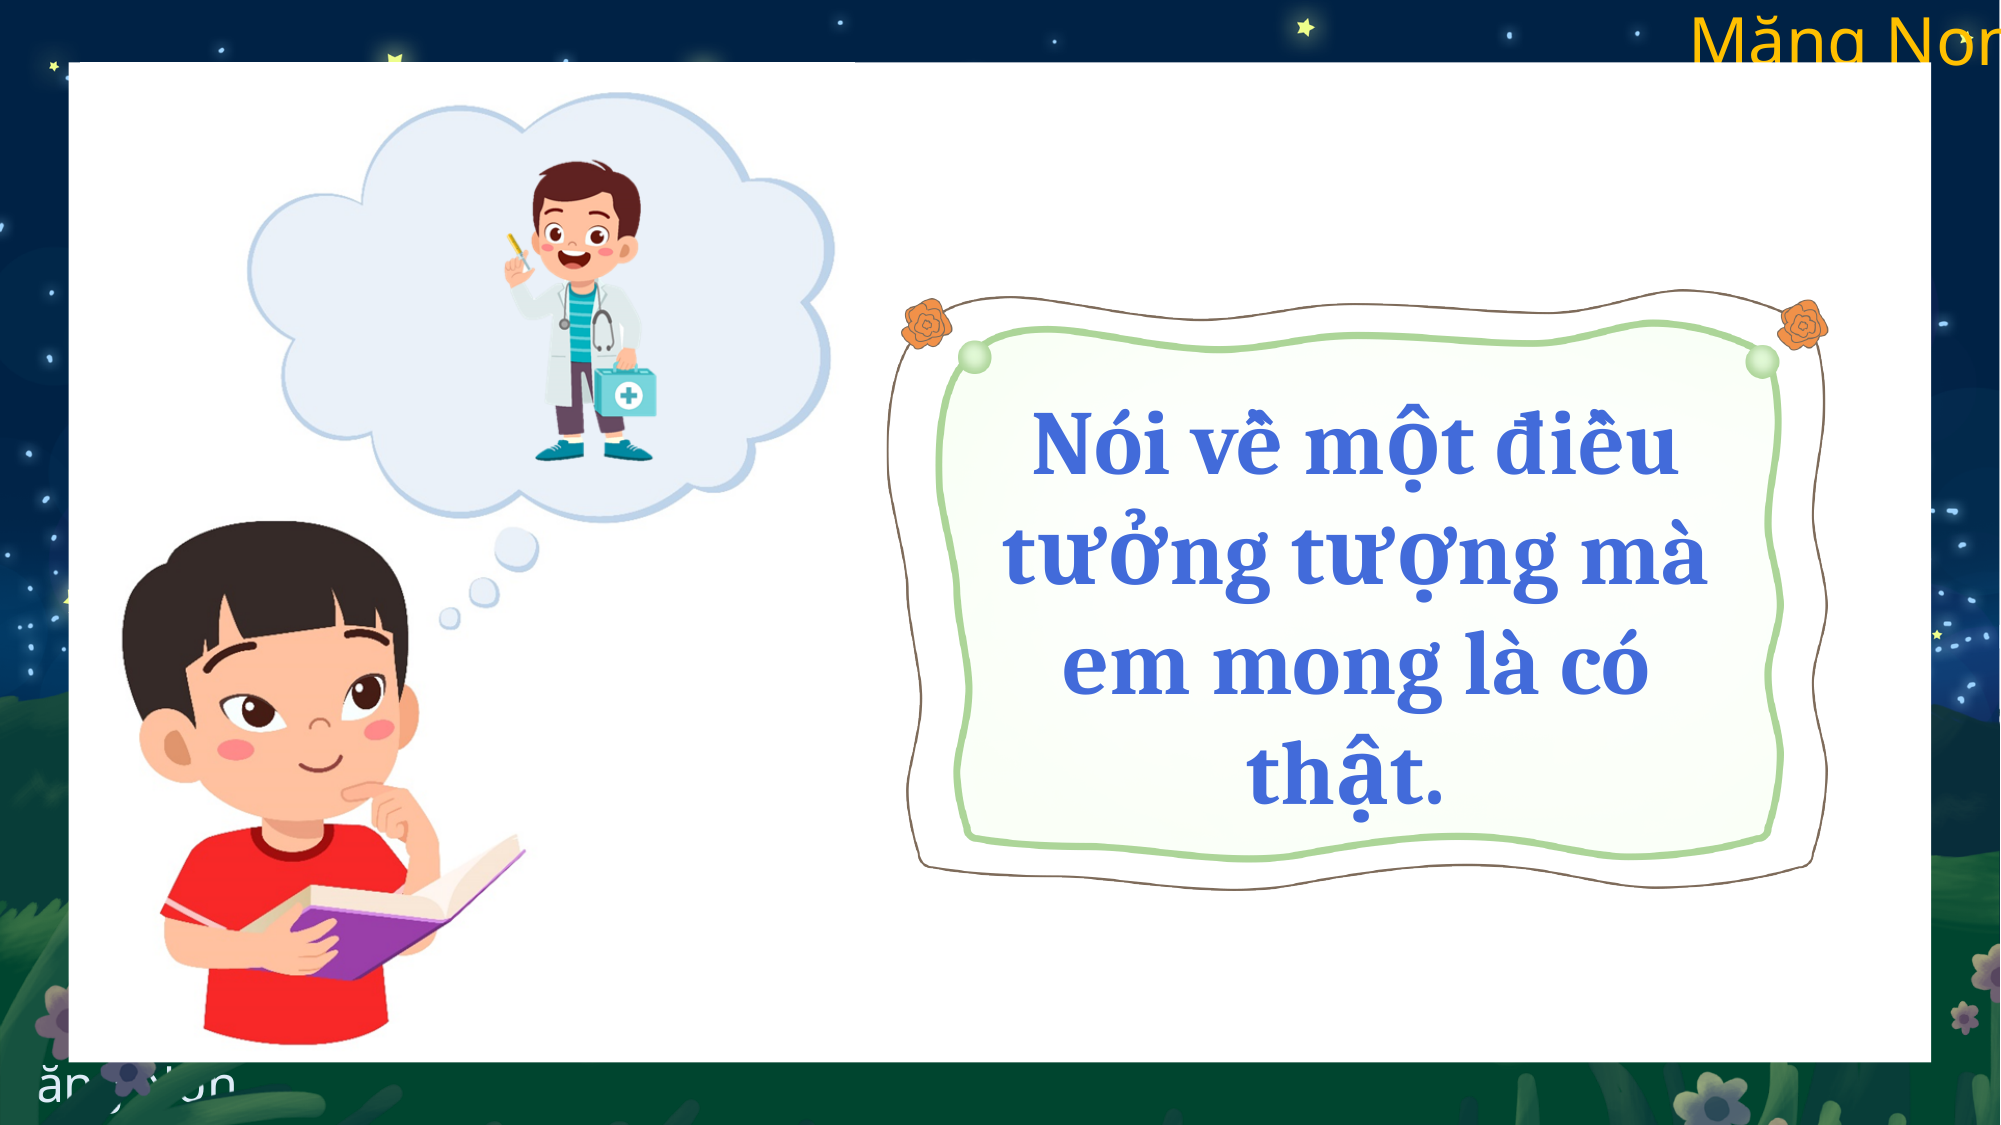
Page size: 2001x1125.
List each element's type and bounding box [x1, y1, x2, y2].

picture [0, 0, 2001, 1125]
text_box [854, 258, 1889, 901]
